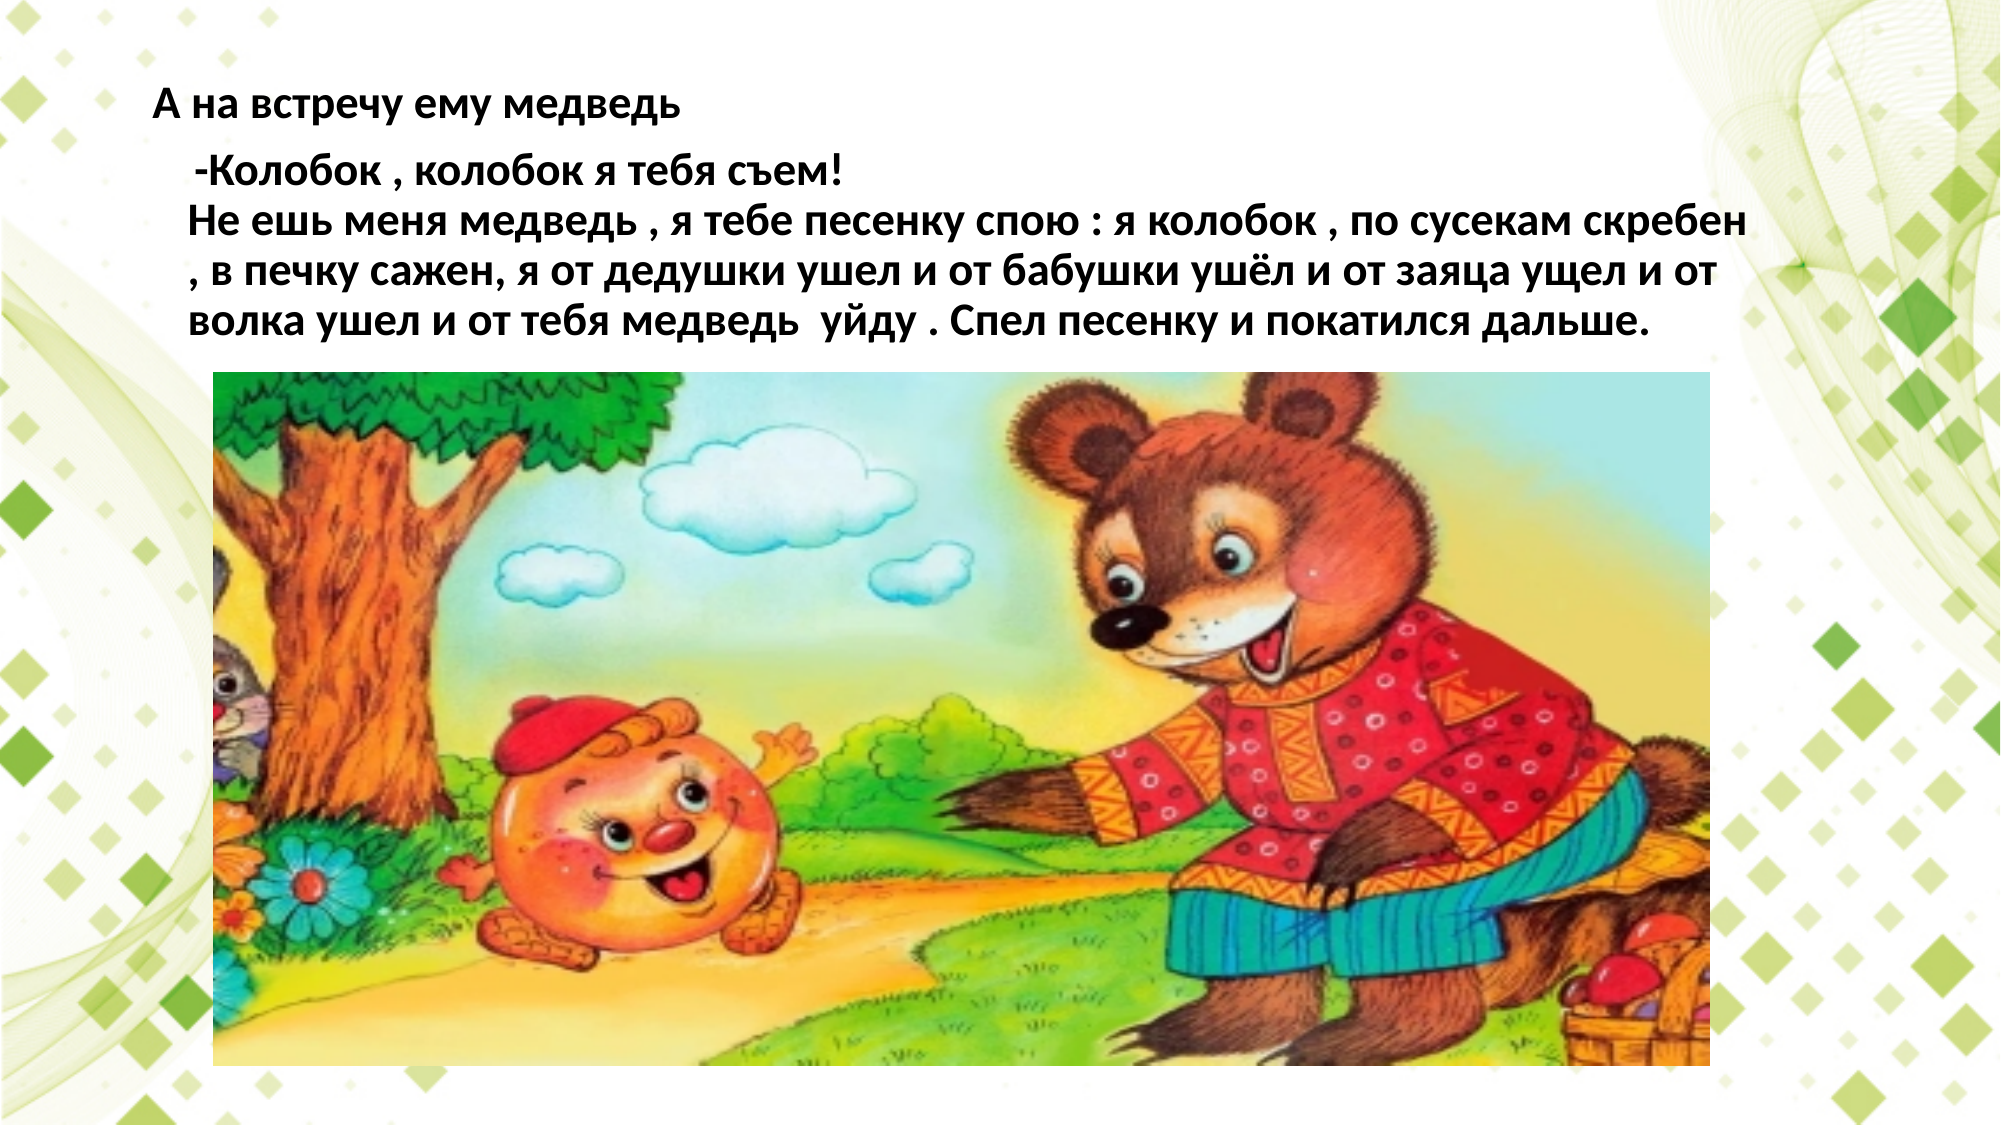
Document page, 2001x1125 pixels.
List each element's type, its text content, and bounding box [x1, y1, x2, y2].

picture [0, 0, 2001, 1125]
list А на встречу ему медведь -Колобок , колобок я тебя съем! Не ешь меня медведь , я тебе песенку спою : я колобок , по сусекам скребен , в печку сажен, я от дедушки ушел и от бабушки ушёл и от заяца ущел и от волка ушел и от тебя медведь уйду . Спел песенку и покатился дальше. [137, 70, 1767, 373]
